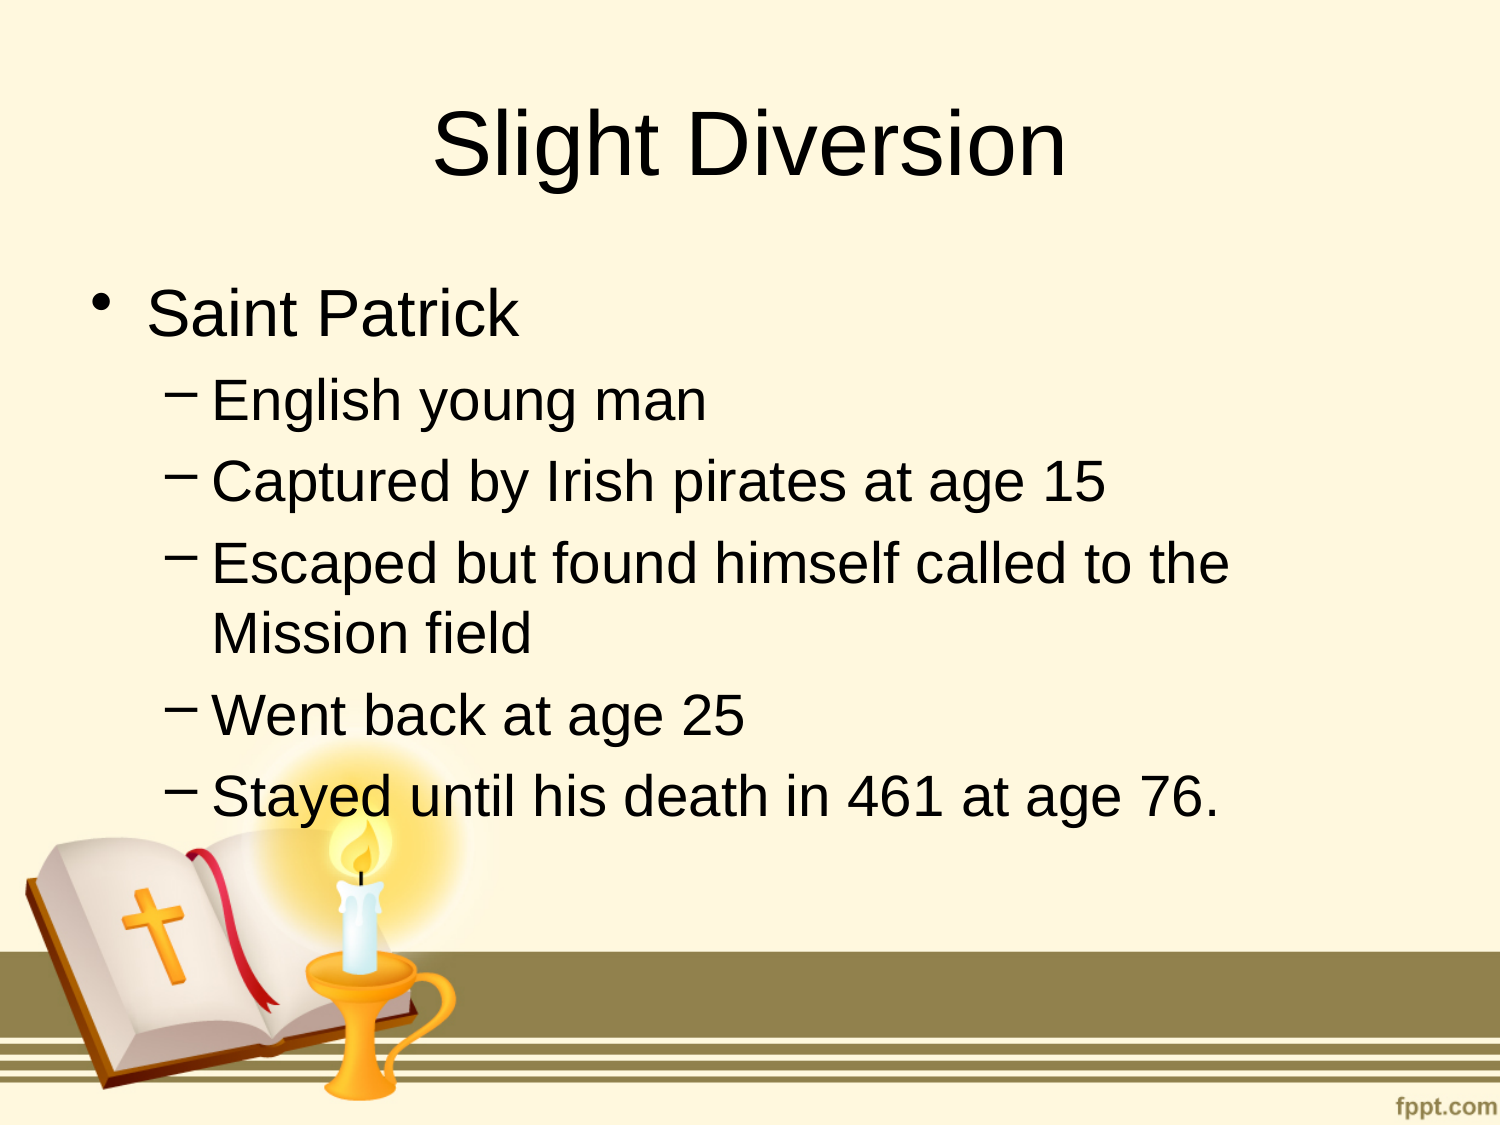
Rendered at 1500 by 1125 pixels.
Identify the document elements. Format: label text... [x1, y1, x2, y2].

list Saint Patrick English young man Captured by Irish pirates at age 15 Escaped but found himself called to the Mission field Went back at age 25 Stayed until his death in 461 at age 76. [74, 262, 1426, 1006]
picture [0, 0, 1500, 1125]
title Slight Diversion [74, 44, 1426, 233]
